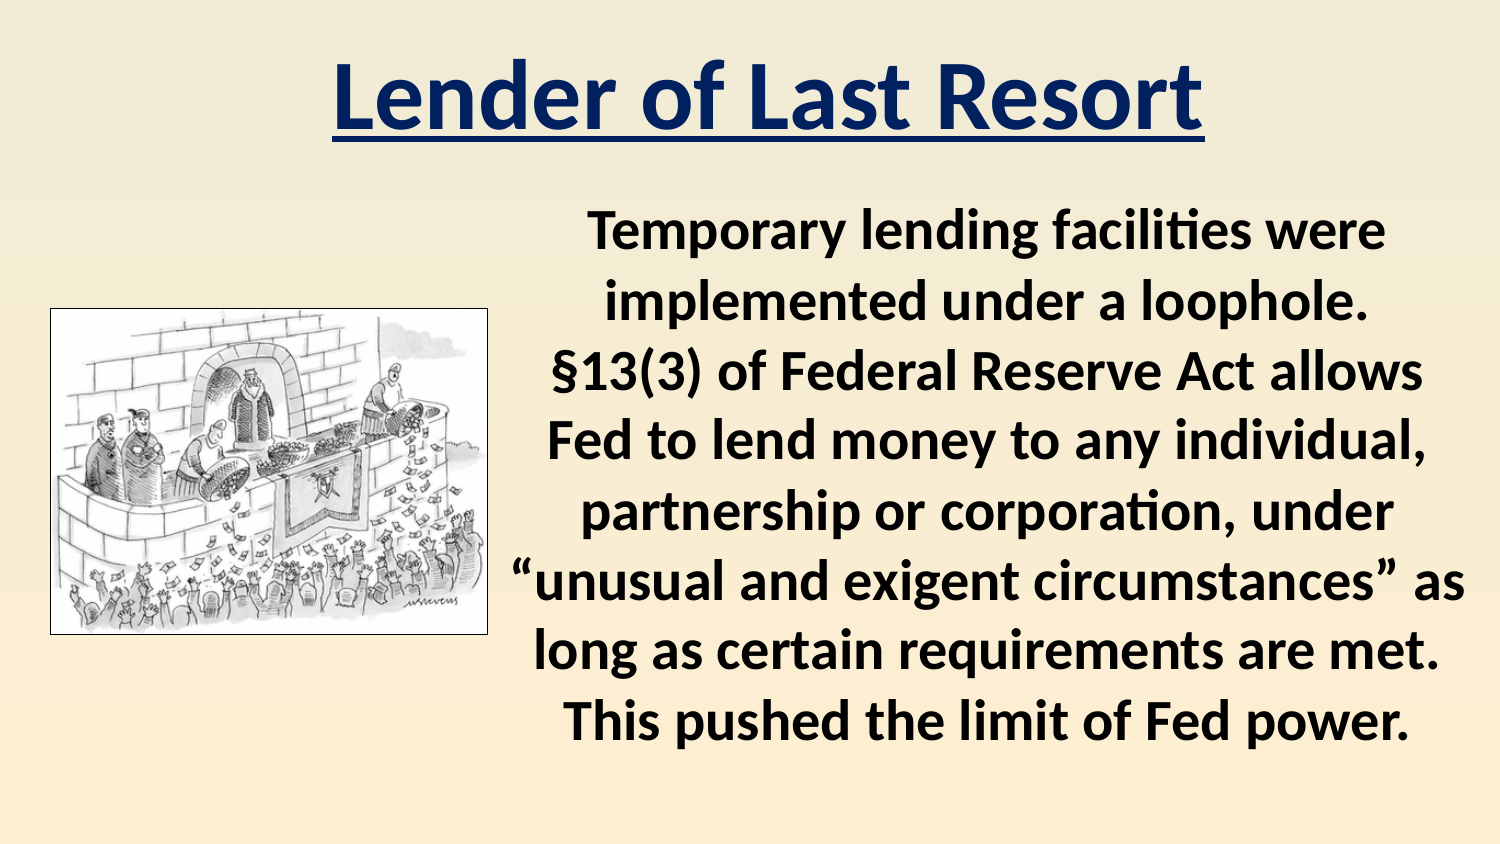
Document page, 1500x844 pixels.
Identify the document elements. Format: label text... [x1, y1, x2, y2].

text_box Lender of Last Resort [317, 21, 1220, 157]
text_box Temporary lending facilities were implemented under a loophole. §13(3) of Federal Reserve Act allows Fed to lend money to any individual, partnership or corporation, under “unusual and exigent circumstances” as long as certain requirements are met. This pushed the limit of Fed power. [487, 184, 1488, 759]
picture [49, 308, 488, 635]
